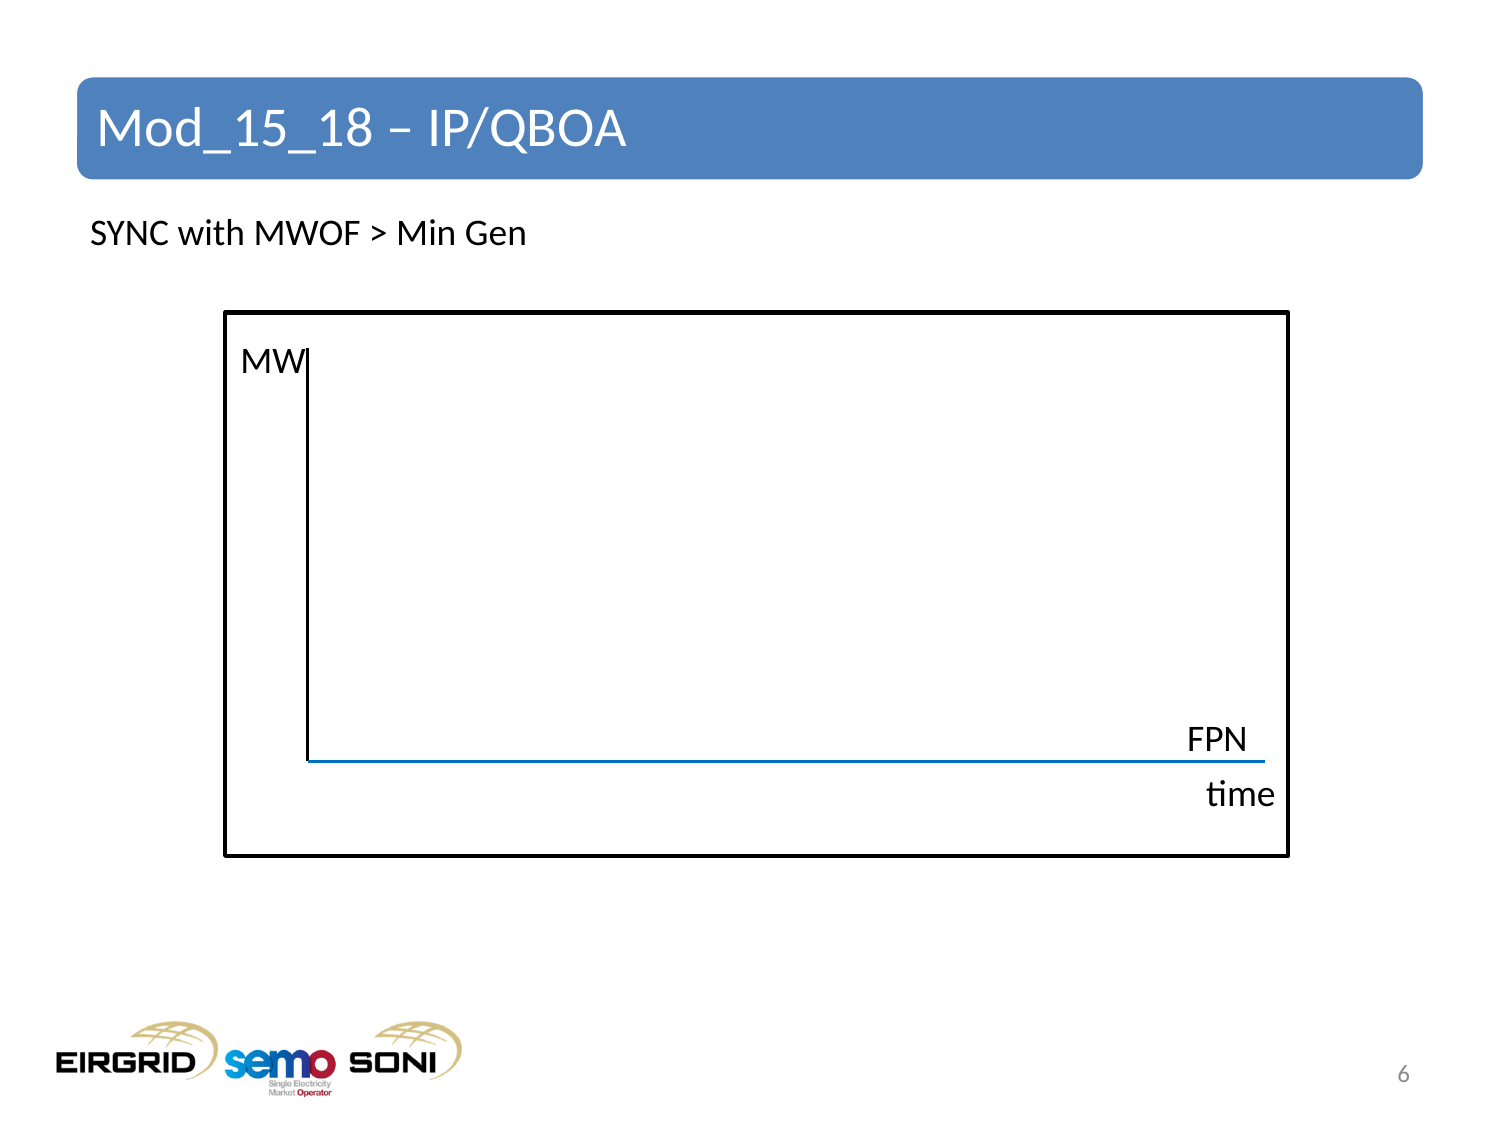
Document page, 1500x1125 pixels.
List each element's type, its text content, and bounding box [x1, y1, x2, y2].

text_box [74, 75, 1426, 183]
list SYNC with MWOF > Min Gen [75, 200, 1425, 943]
slide_number 6 [1074, 1042, 1425, 1103]
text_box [224, 312, 1292, 857]
picture [37, 1015, 485, 1100]
